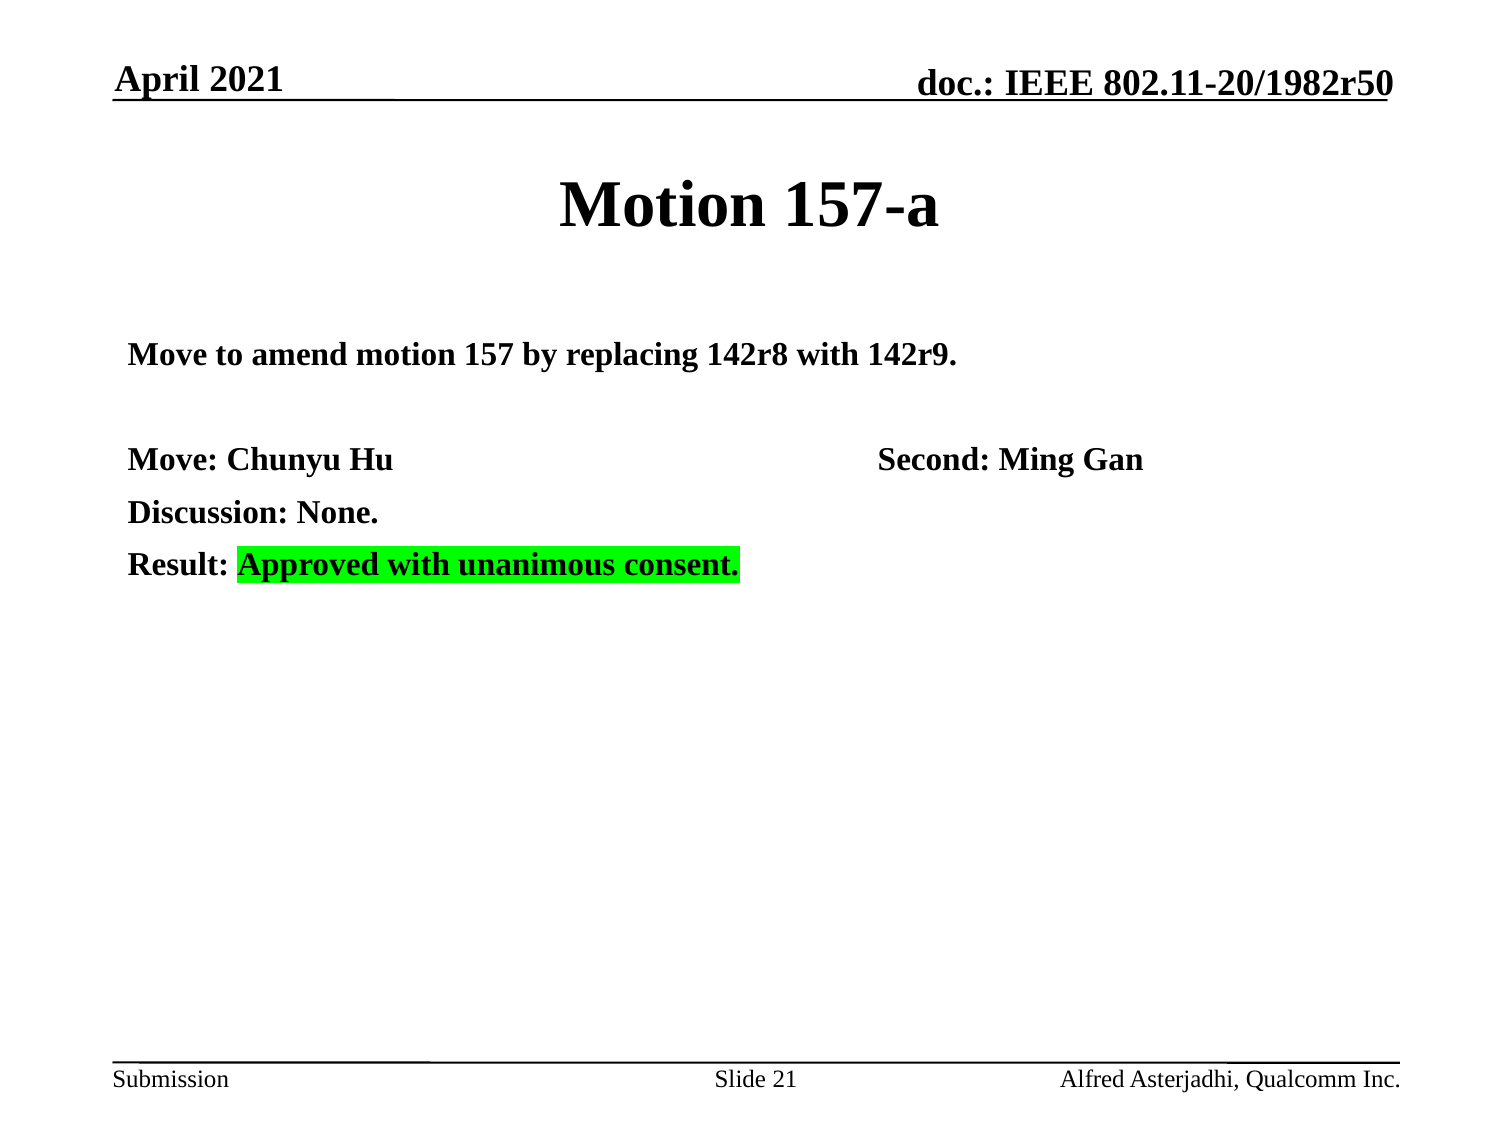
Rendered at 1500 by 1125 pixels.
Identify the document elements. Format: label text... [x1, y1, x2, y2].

slide_number Slide 21 [712, 1061, 800, 1123]
list Move to amend motion 157 by replacing 142r8 with 142r9. Move: Chunyu Hu Second: Ming Gan Discussion: None. Result: Approved with unanimous consent. [112, 324, 1388, 1000]
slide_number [114, 54, 423, 100]
title Motion 157-a [112, 112, 1388, 288]
footer Alfred Asterjadhi, Qualcomm Inc. [878, 1061, 1402, 1093]
